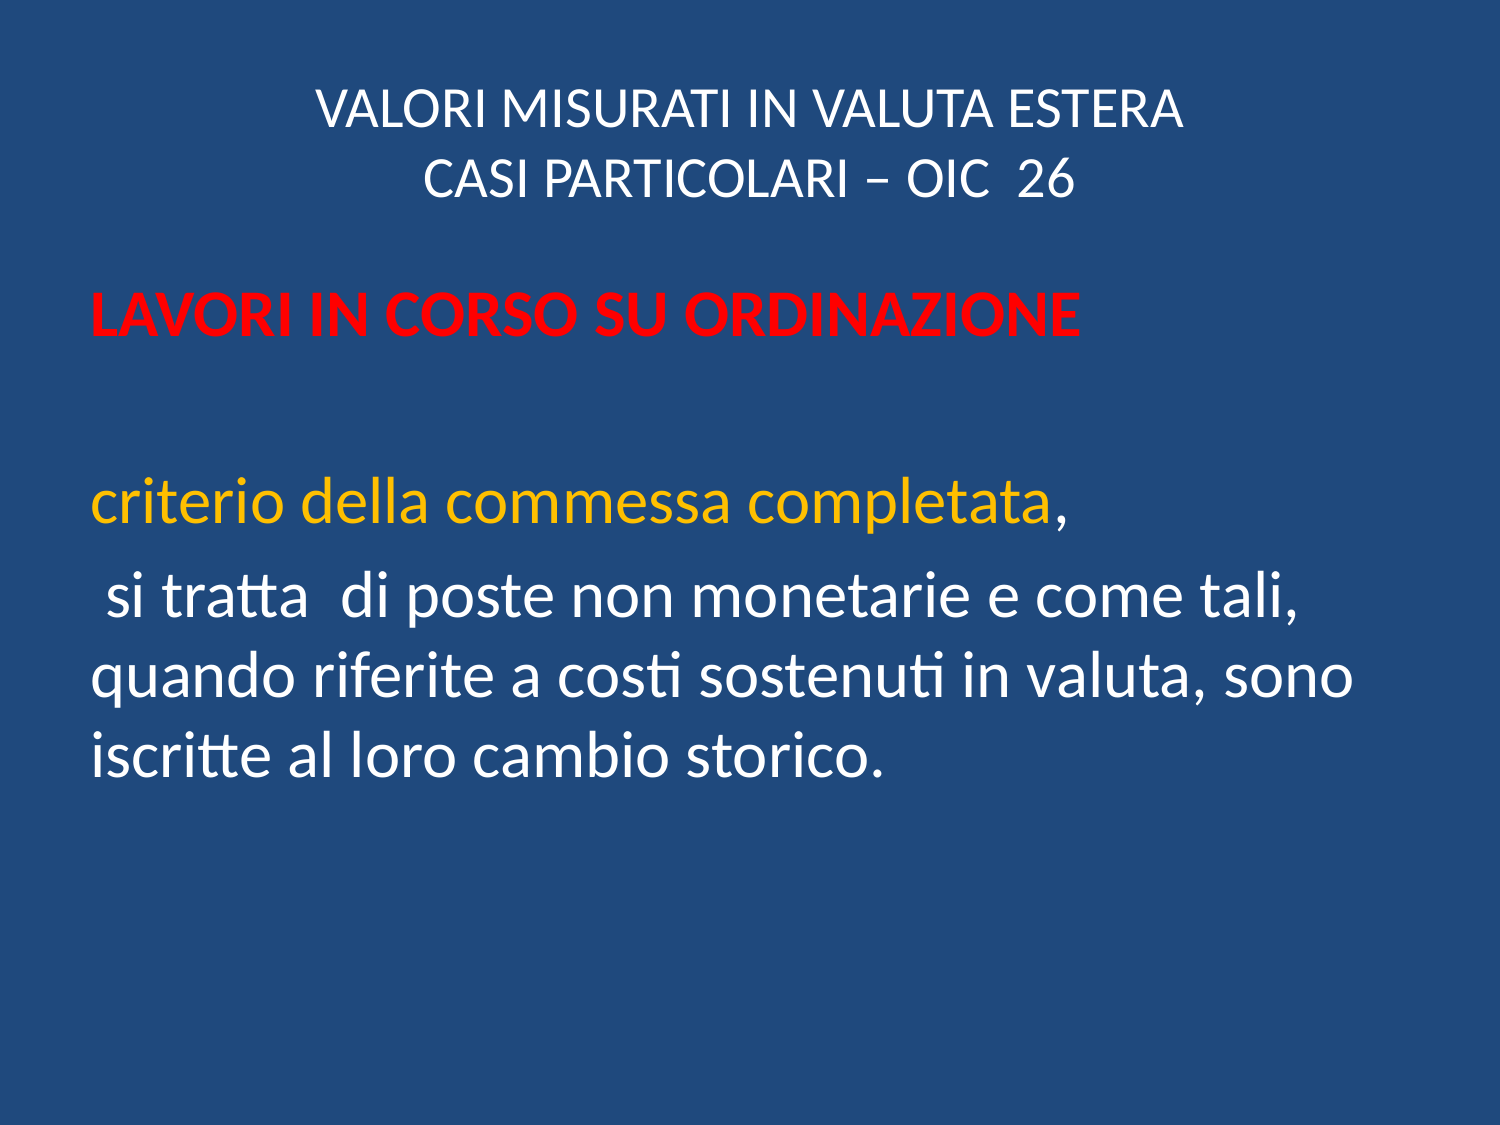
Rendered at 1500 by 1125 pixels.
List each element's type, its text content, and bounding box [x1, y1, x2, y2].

title VALORI MISURATI IN VALUTA ESTERA CASI PARTICOLARI – OIC 26 [75, 45, 1425, 233]
list LAVORI IN CORSO SU ORDINAZIONE criterio della commessa completata, si tratta di poste non monetarie e come tali, quando riferite a costi sostenuti in valuta, sono iscritte al loro cambio storico. [75, 262, 1425, 1005]
